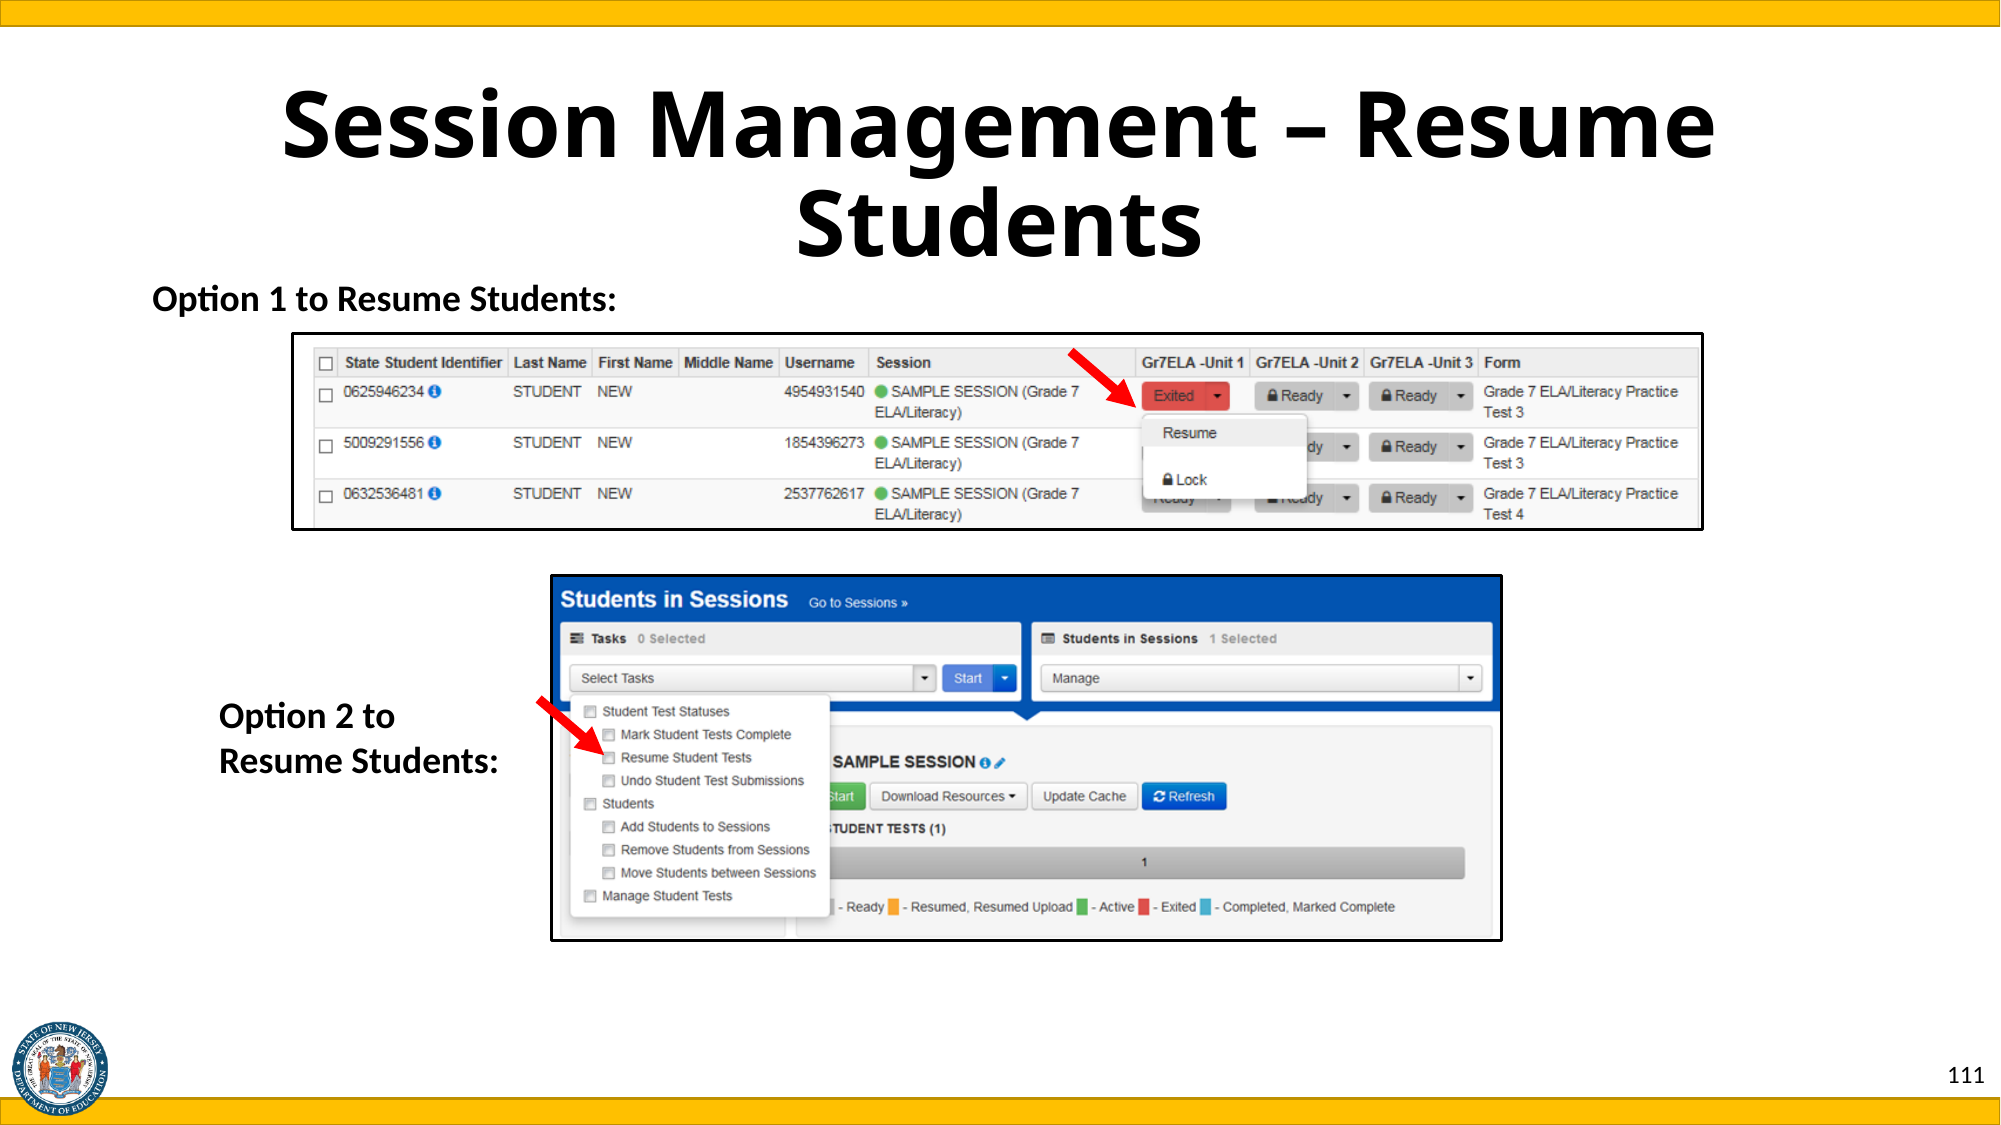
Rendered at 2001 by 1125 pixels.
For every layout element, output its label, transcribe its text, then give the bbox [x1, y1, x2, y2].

picture [553, 576, 1501, 939]
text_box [538, 698, 605, 756]
title Session Management – Resume Students [137, 111, 1863, 243]
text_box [1070, 351, 1137, 408]
picture [293, 335, 1702, 528]
picture [12, 1021, 108, 1116]
slide_number 111 [1550, 1051, 2000, 1100]
list Option 1 to Resume Students: [137, 271, 637, 925]
